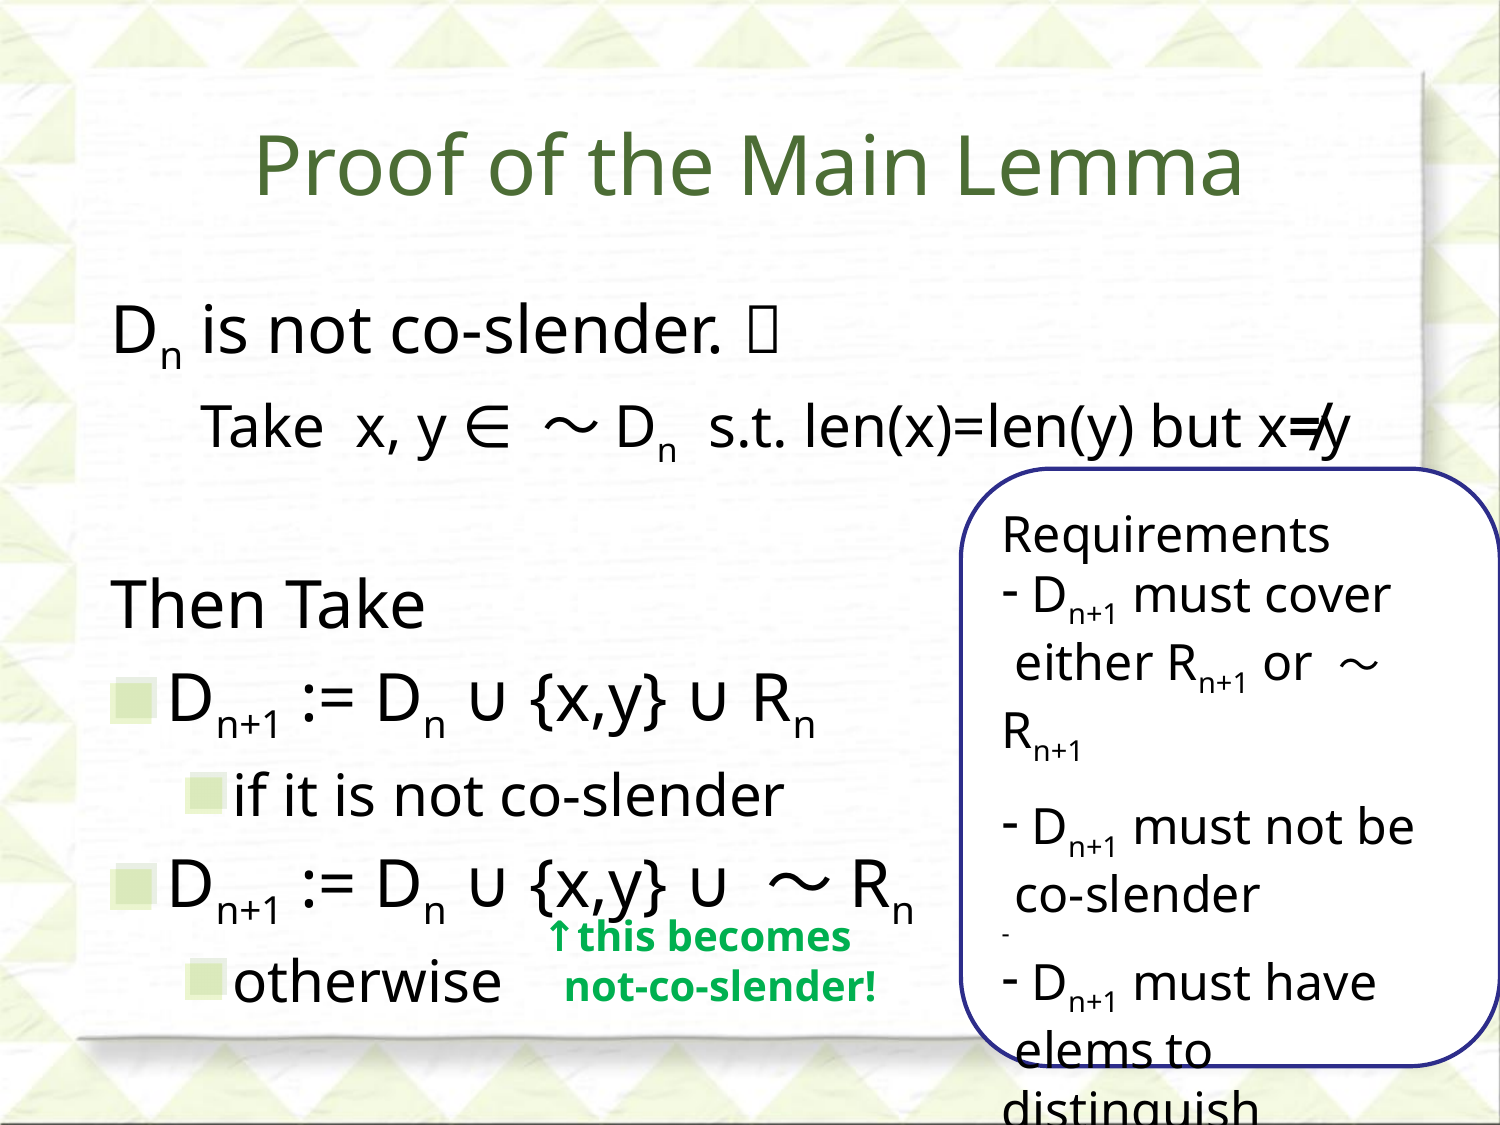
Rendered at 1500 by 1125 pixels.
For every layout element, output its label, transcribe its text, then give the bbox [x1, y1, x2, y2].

title Proof of the Main Lemma [95, 80, 1405, 244]
picture [110, 863, 157, 910]
picture [185, 772, 227, 814]
picture [110, 677, 157, 724]
text_box Requirements Dn+1 must cover either Rn+1 or ～Rn+1 Dn+1 must not be co-slender Dn+1 must have elems to distinguish gn+1 and fn+1 [958, 466, 1500, 1069]
text_box ↑this becomes not-co-slender! [527, 902, 926, 1018]
list Dn is not co-slender.  Take x, y ∈ ～Dn s.t. len(x)=len(y) but x≠y Then Take Dn+1 := Dn ∪ {x,y} ∪ Rn if it is not co-slender Dn+1 := Dn ∪ {x,y} ∪ ～Rn otherwise [95, 278, 1405, 1006]
picture [185, 958, 227, 1000]
picture [0, 0, 1500, 1125]
